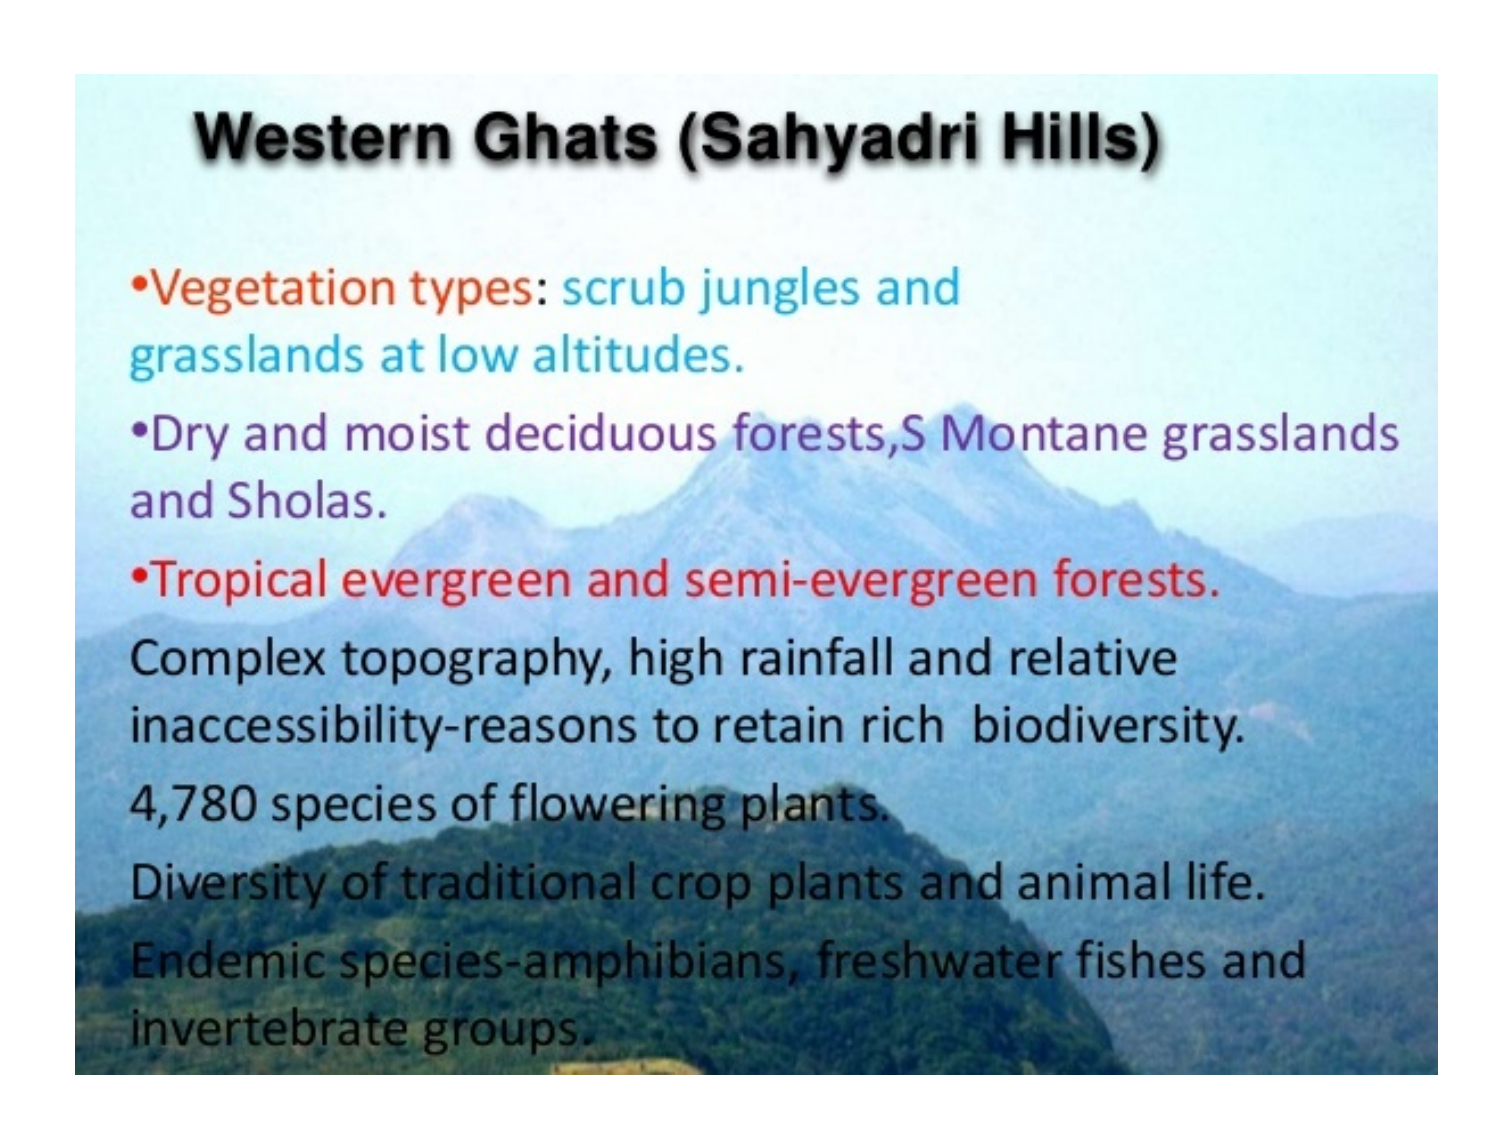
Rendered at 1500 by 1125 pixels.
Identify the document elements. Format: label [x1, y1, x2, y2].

picture [74, 74, 1438, 1076]
